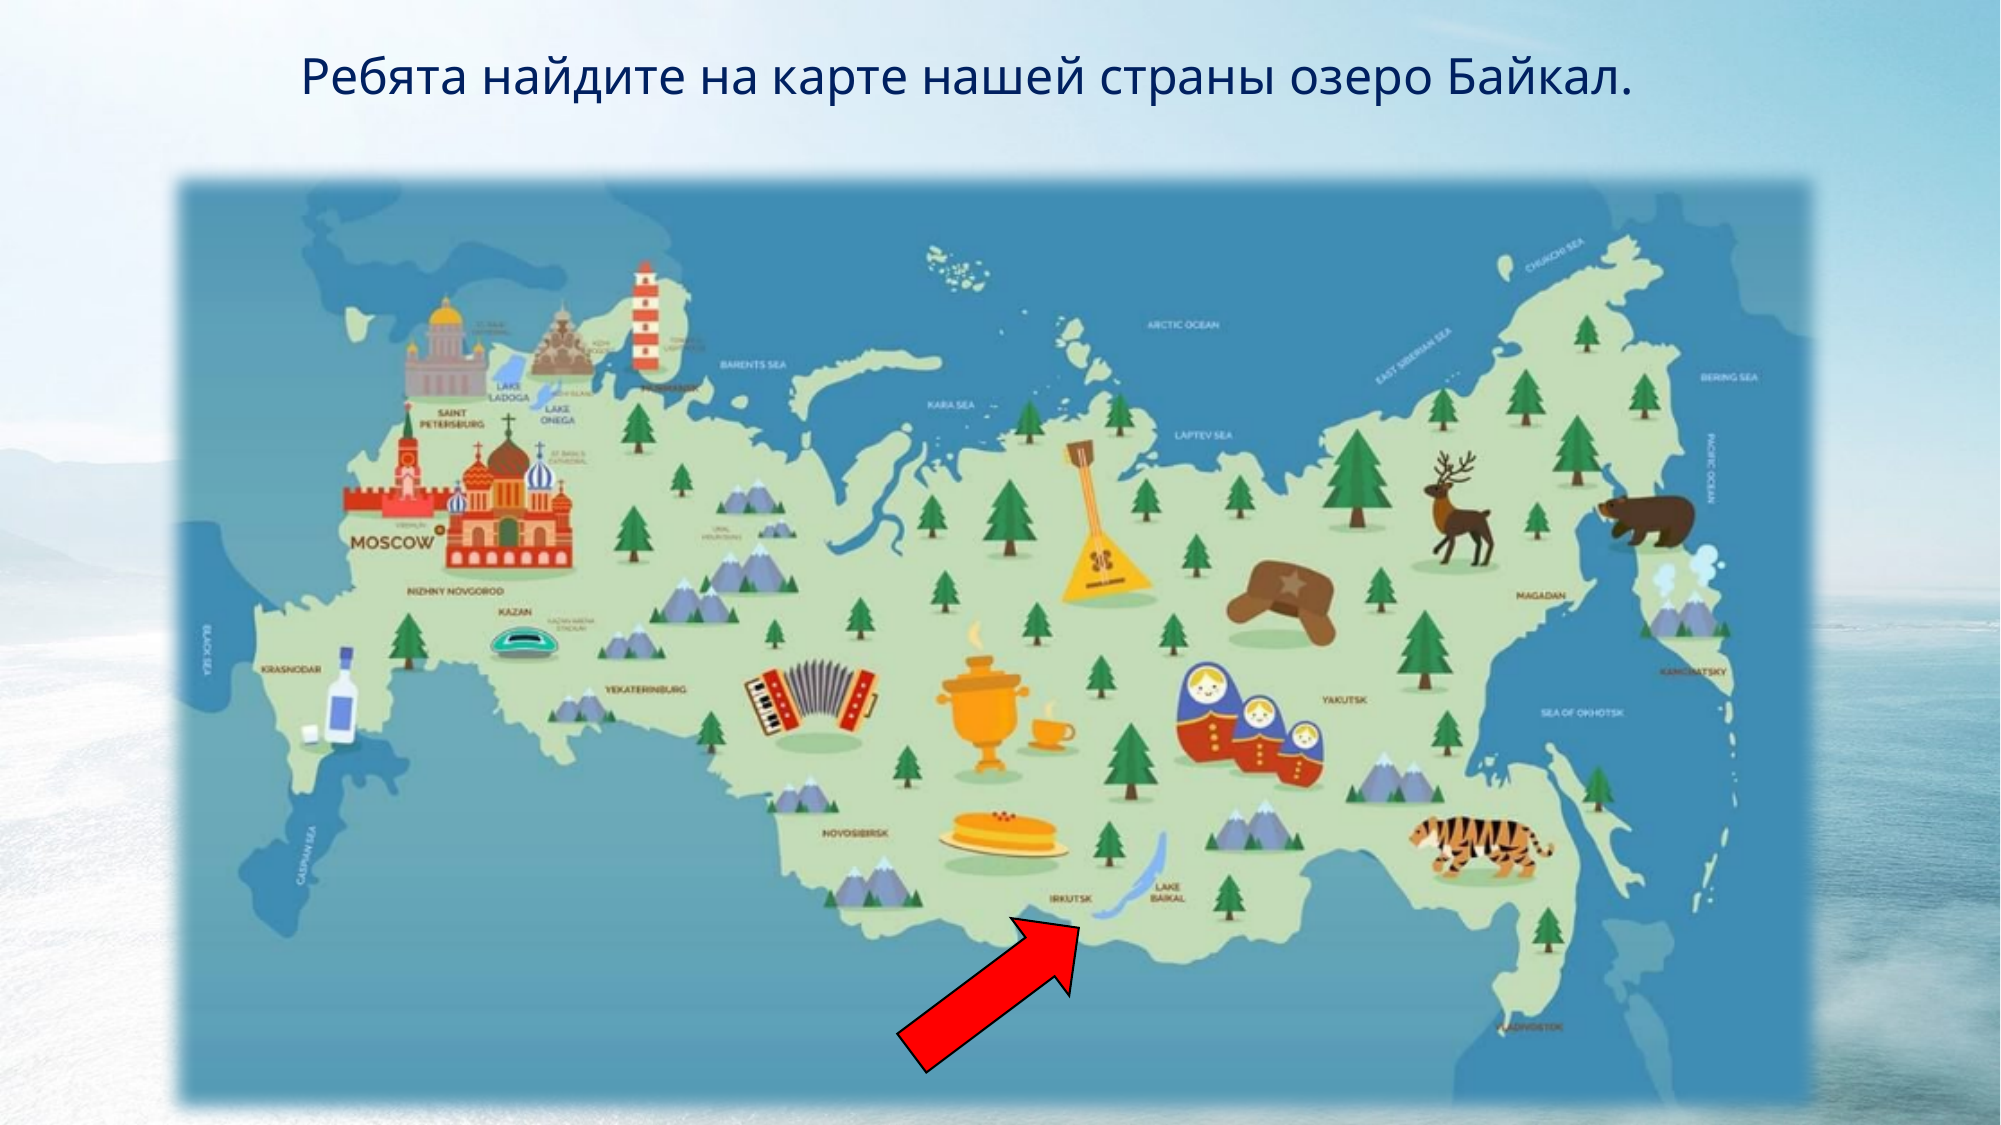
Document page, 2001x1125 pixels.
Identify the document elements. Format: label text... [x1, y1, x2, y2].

text_box Ребята найдите на карте нашей страны озеро Байкал. [105, 10, 1831, 147]
picture [0, 0, 2001, 1125]
